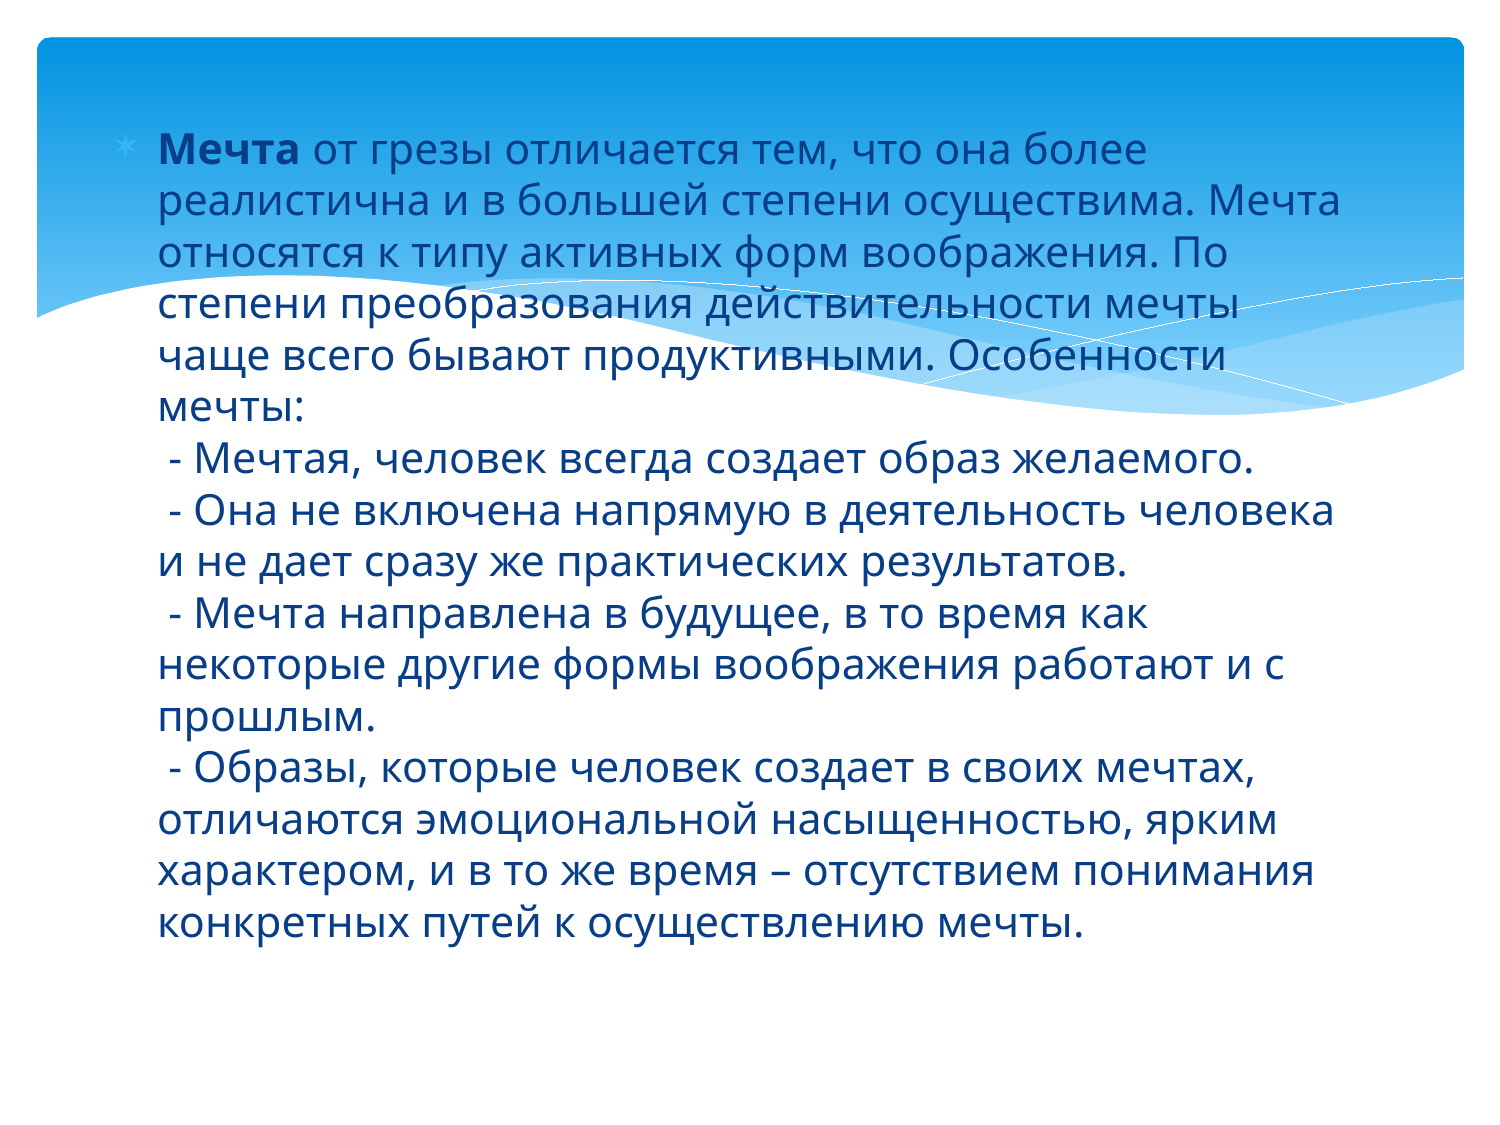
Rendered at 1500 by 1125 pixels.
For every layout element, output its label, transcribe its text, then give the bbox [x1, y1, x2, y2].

list Мечта от грезы отличается тем, что она более реалистична и в большей степени осуществима. Мечта относятся к типу активных форм воображения. По степени преобразования действительности мечты чаще всего бывают продуктивными. Особенности мечты: - Мечтая, человек всегда создает образ желаемого. - Она не включена напрямую в деятельность человека и не дает сразу же практических результатов. - Мечта направлена в будущее, в то время как некоторые другие формы воображения работают и с прошлым. - Образы, которые человек создает в своих мечтах, отличаются эмоциональной насыщенностью, ярким характером, и в то же время – отсутствием понимания конкретных путей к осуществлению мечты. [100, 113, 1359, 1005]
